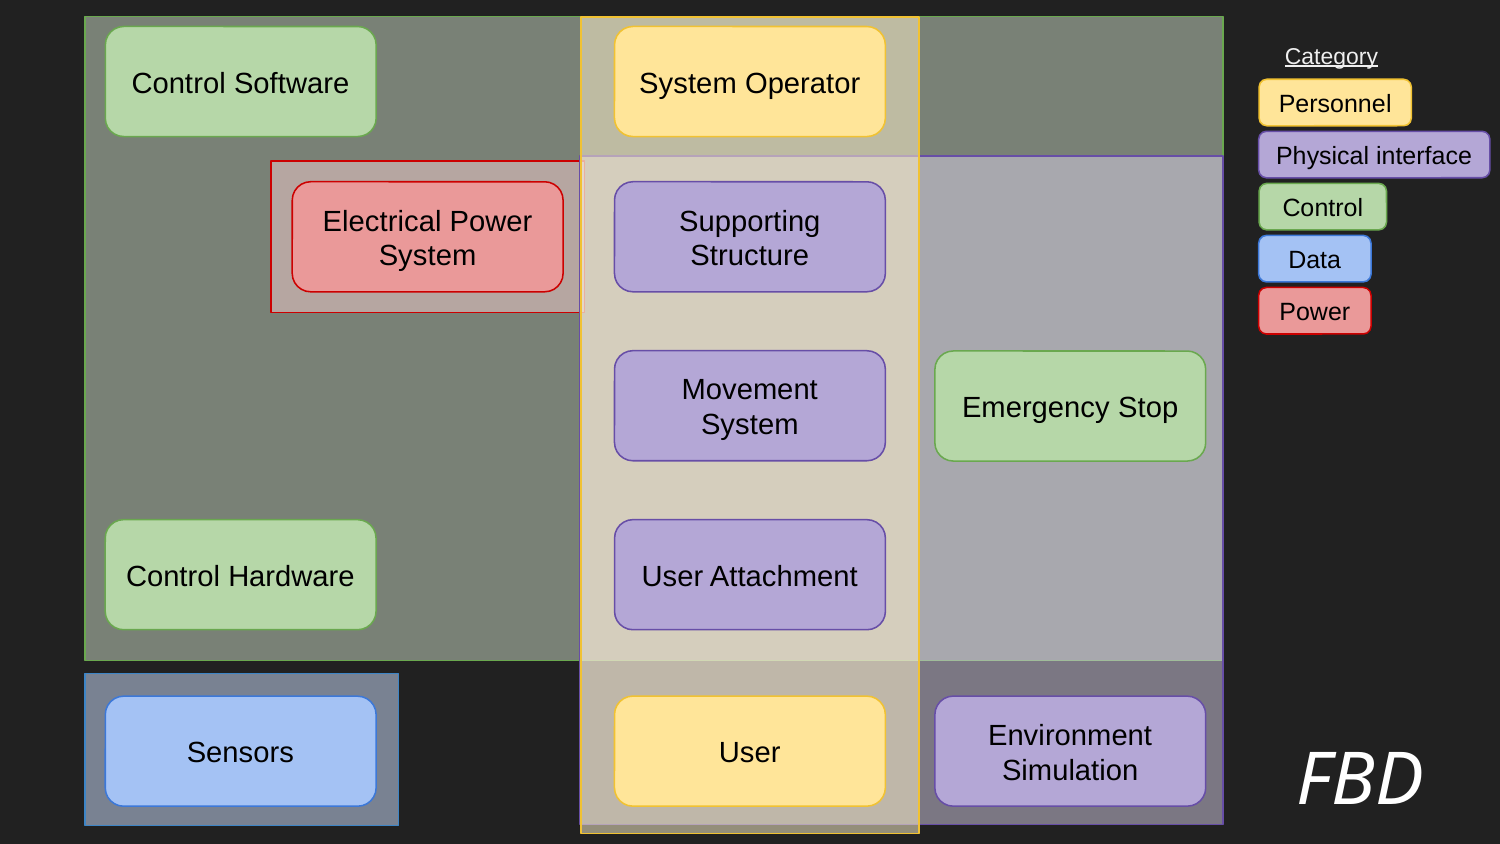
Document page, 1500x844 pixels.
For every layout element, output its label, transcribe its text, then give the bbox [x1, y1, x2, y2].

text_box Power [1258, 287, 1372, 335]
text_box Electrical Power System [292, 181, 564, 292]
text_box Environment Simulation [934, 696, 1206, 807]
text_box [85, 673, 399, 826]
text_box Category [1229, 27, 1434, 83]
text_box Sensors [105, 696, 377, 807]
text_box [85, 16, 1223, 661]
text_box [581, 17, 919, 834]
text_box [270, 160, 580, 313]
text_box User [614, 696, 886, 807]
text_box Data [1258, 235, 1372, 282]
text_box Movement System [614, 350, 886, 461]
text_box Control Software [105, 26, 377, 137]
text_box Control [1259, 183, 1387, 230]
text_box Personnel [1259, 83, 1412, 126]
text_box Control Hardware [105, 519, 377, 630]
text_box Emergency Stop [934, 350, 1206, 462]
text_box [919, 155, 1223, 825]
text_box System Operator [614, 26, 886, 137]
text_box Supporting Structure [614, 181, 886, 292]
text_box Physical interface [1258, 131, 1490, 178]
text_box FBD [1229, 716, 1491, 835]
text_box User Attachment [614, 519, 886, 630]
